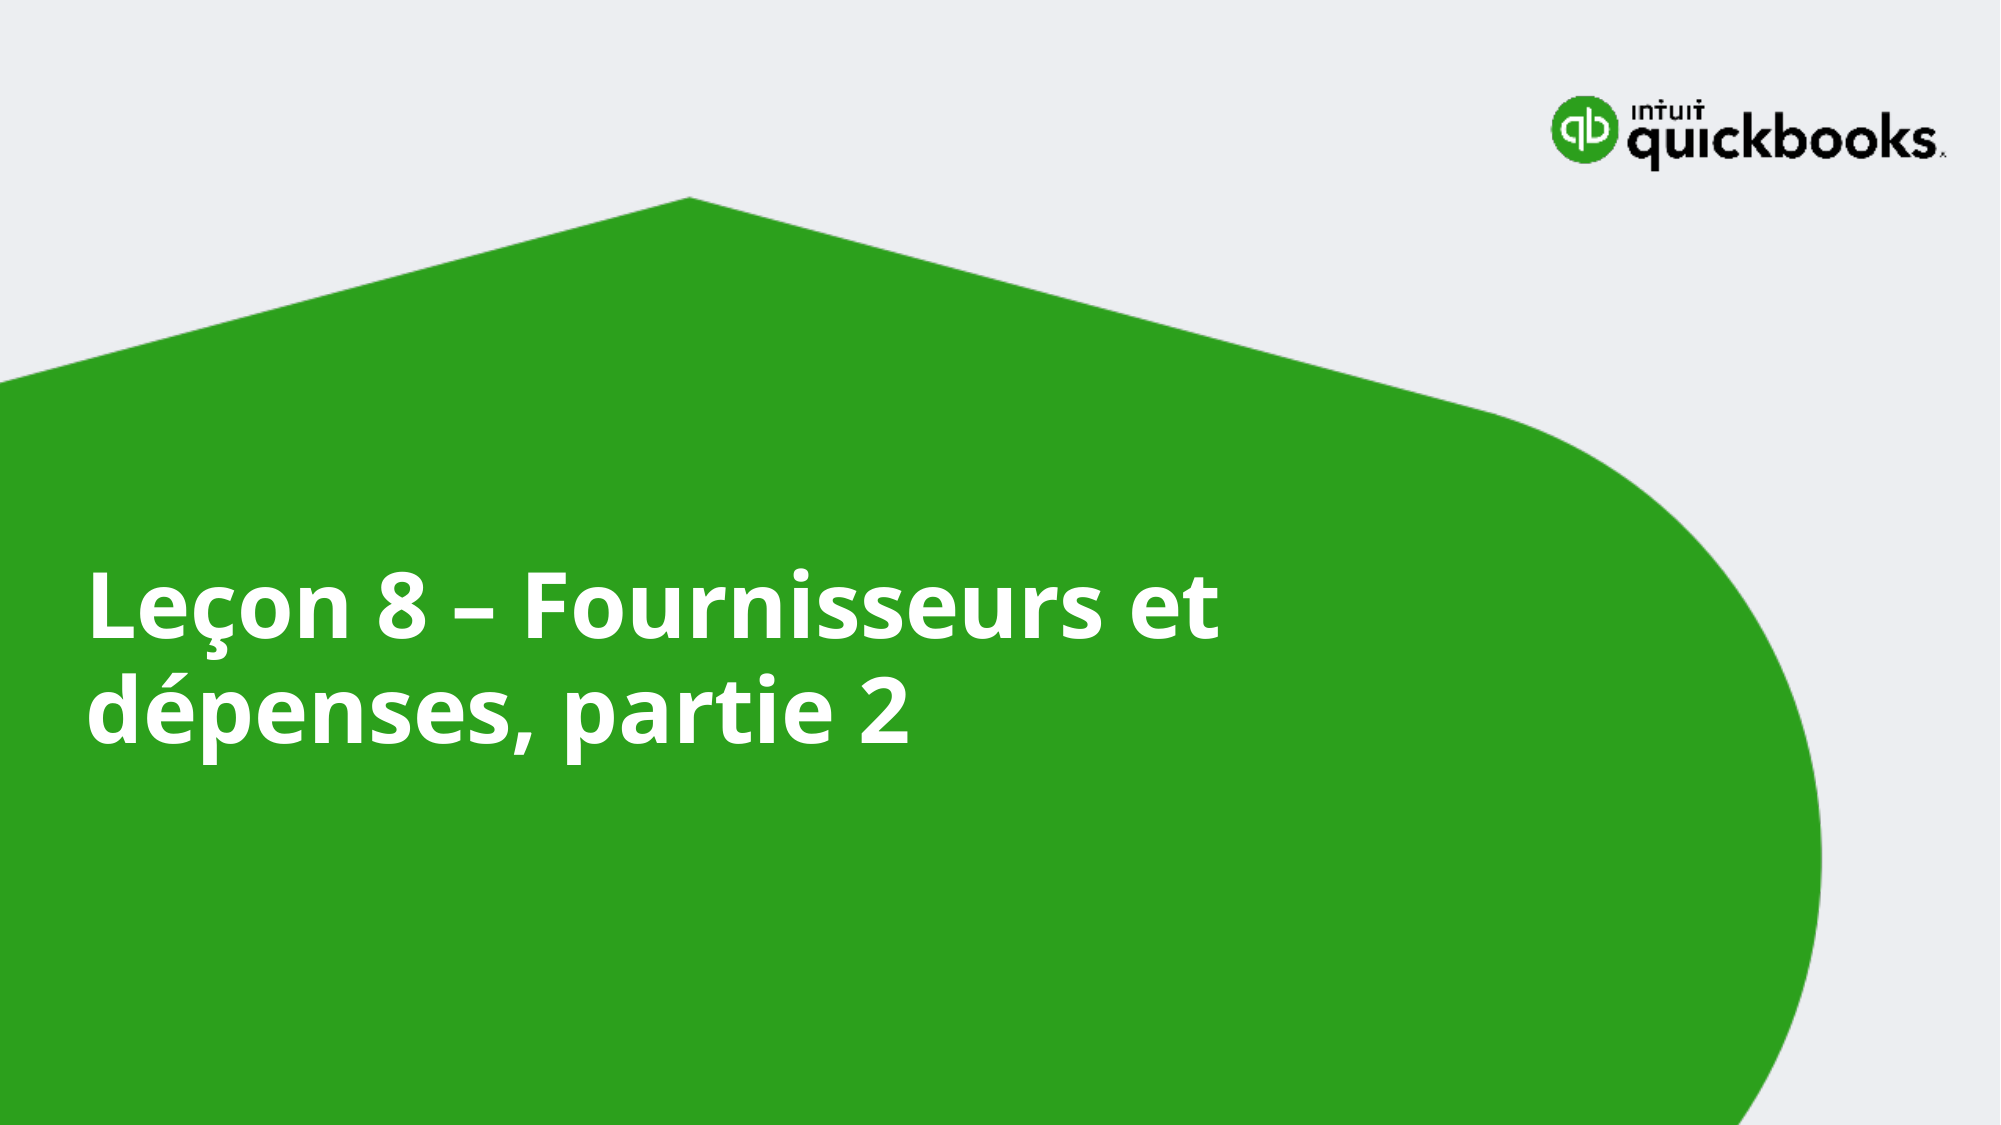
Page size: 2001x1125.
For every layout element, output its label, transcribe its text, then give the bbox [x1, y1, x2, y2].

picture [1518, 62, 1970, 206]
title Leçon 8 – Fournisseurs et dépenses, partie 2 [70, 570, 1550, 772]
